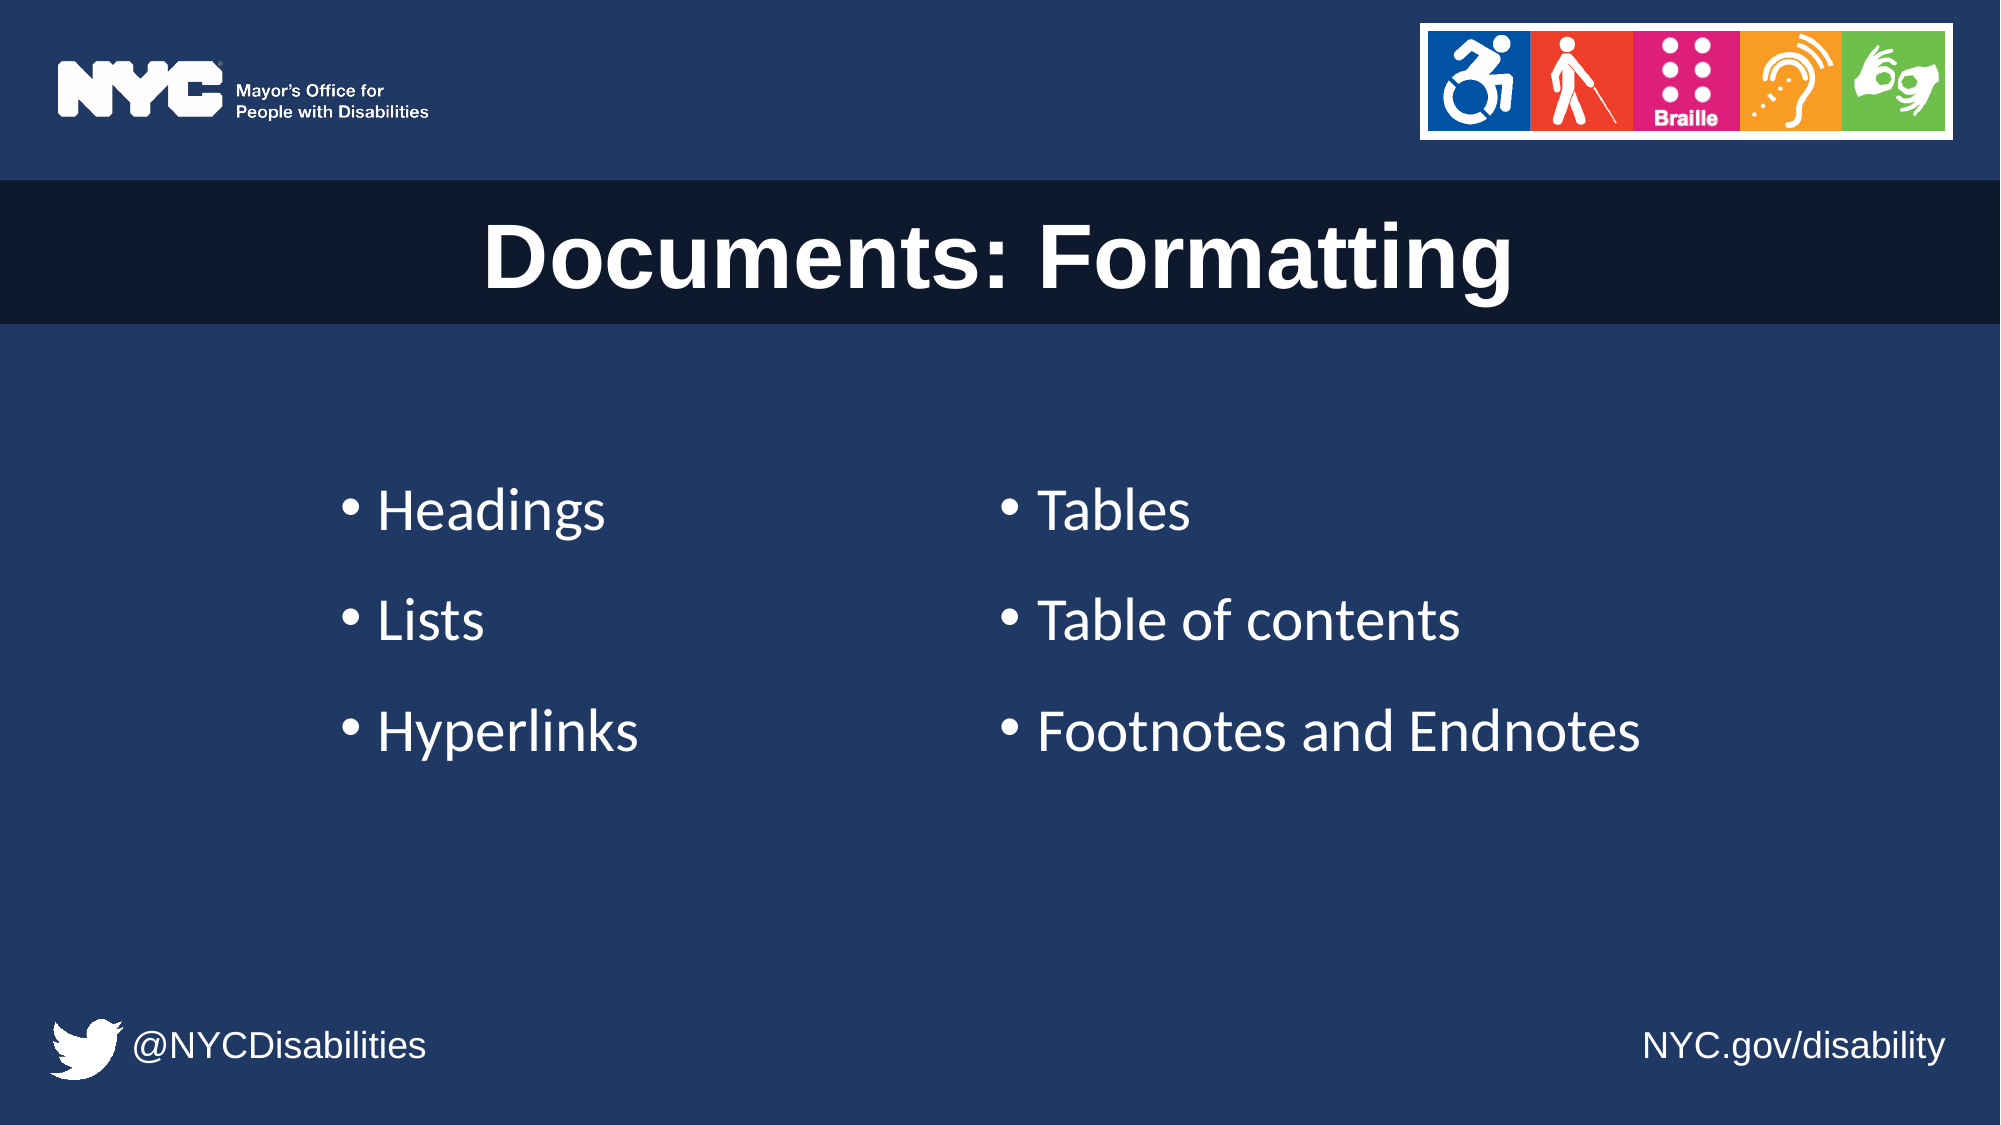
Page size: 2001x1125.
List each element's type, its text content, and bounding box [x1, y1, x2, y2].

picture [58, 60, 434, 126]
title Documents: Formatting [0, 180, 2000, 325]
text_box [0, 0, 2000, 180]
text_box @NYCDisabilities [109, 1012, 449, 1075]
text_box NYC.gov/disability [1633, 1012, 1962, 1075]
text_box [0, 325, 2000, 1125]
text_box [1424, 27, 1950, 136]
list Headings Lists Hyperlinks Tables Table of contents Footnotes and Endnotes [325, 424, 1674, 848]
picture [50, 1019, 124, 1080]
